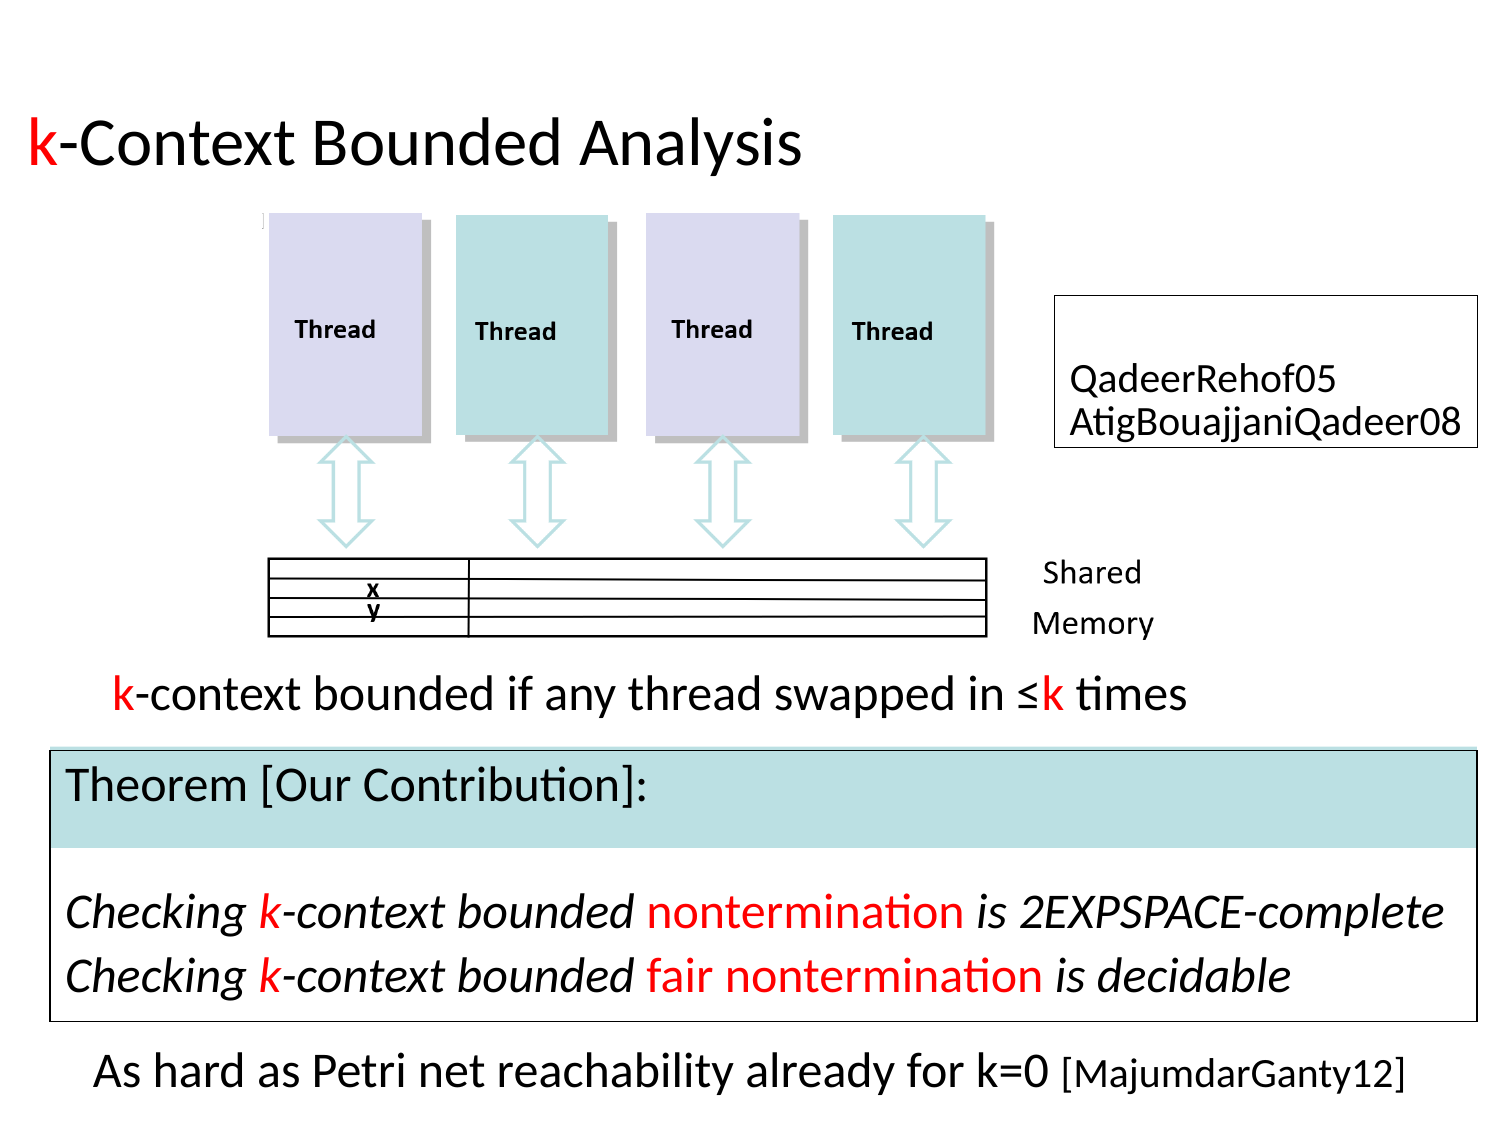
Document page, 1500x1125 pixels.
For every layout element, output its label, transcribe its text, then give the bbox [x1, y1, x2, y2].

text_box As hard as Petri net reachability already for k=0 [MajumdarGanty12] ` [6, 1036, 1494, 1113]
text_box k-context bounded if any thread swapped in ≤k times [62, 659, 1238, 735]
title k-Context Bounded Analysis [12, 43, 1363, 232]
picture [262, 199, 1163, 661]
text_box QadeerRehof05 AtigBouajjaniQadeer08 [1166, 295, 1478, 448]
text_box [49, 746, 1478, 1022]
